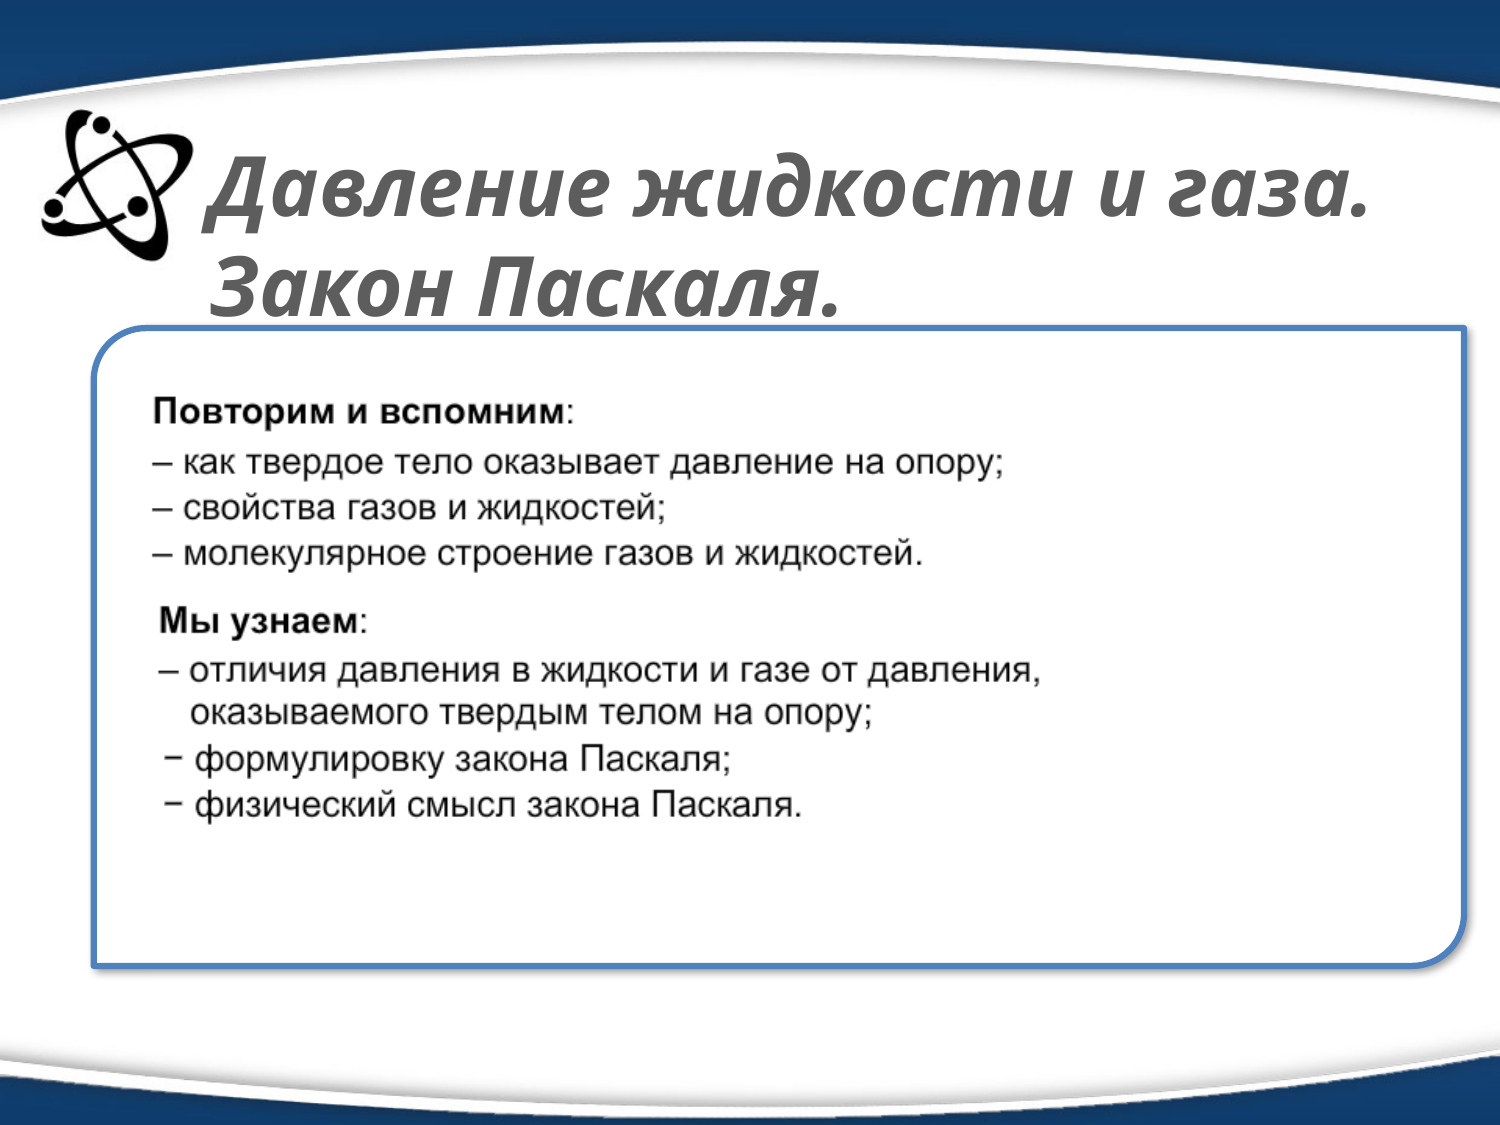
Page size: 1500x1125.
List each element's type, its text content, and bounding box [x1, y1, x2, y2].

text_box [93, 327, 1465, 967]
text_box Давление жидкости и газа. Закон Паскаля. [194, 125, 1424, 323]
picture [0, 0, 1500, 1125]
